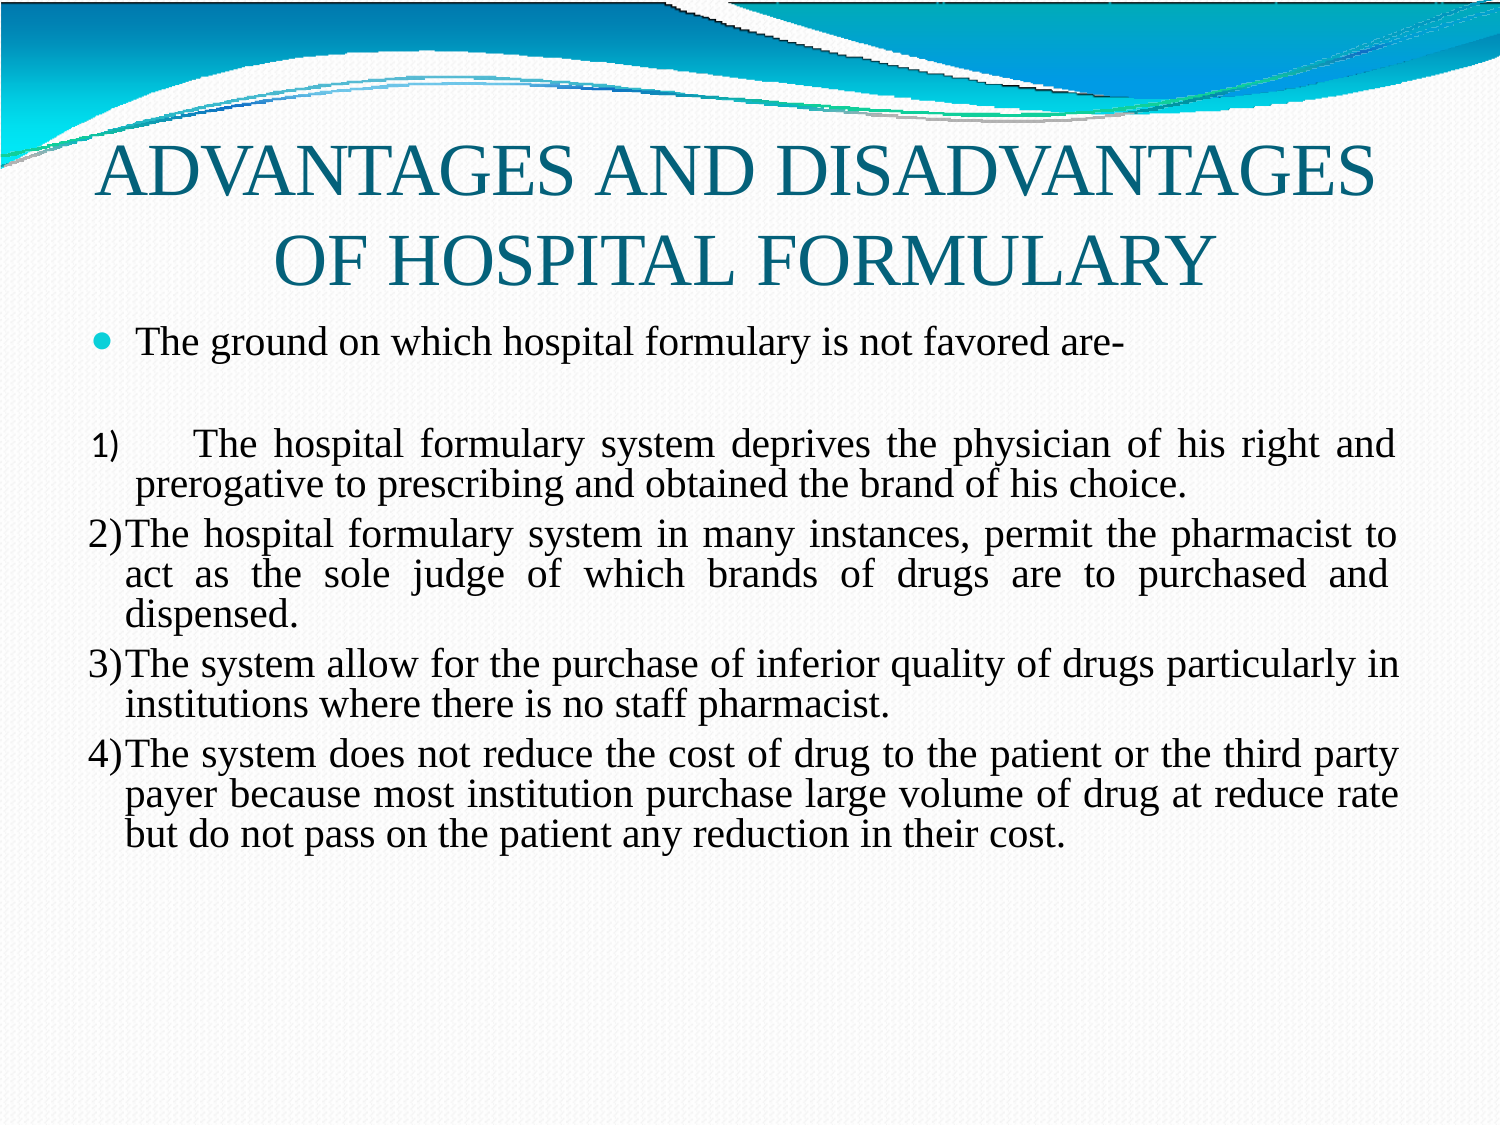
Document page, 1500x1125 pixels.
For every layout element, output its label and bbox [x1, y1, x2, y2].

text_box [0, 0, 1500, 1125]
